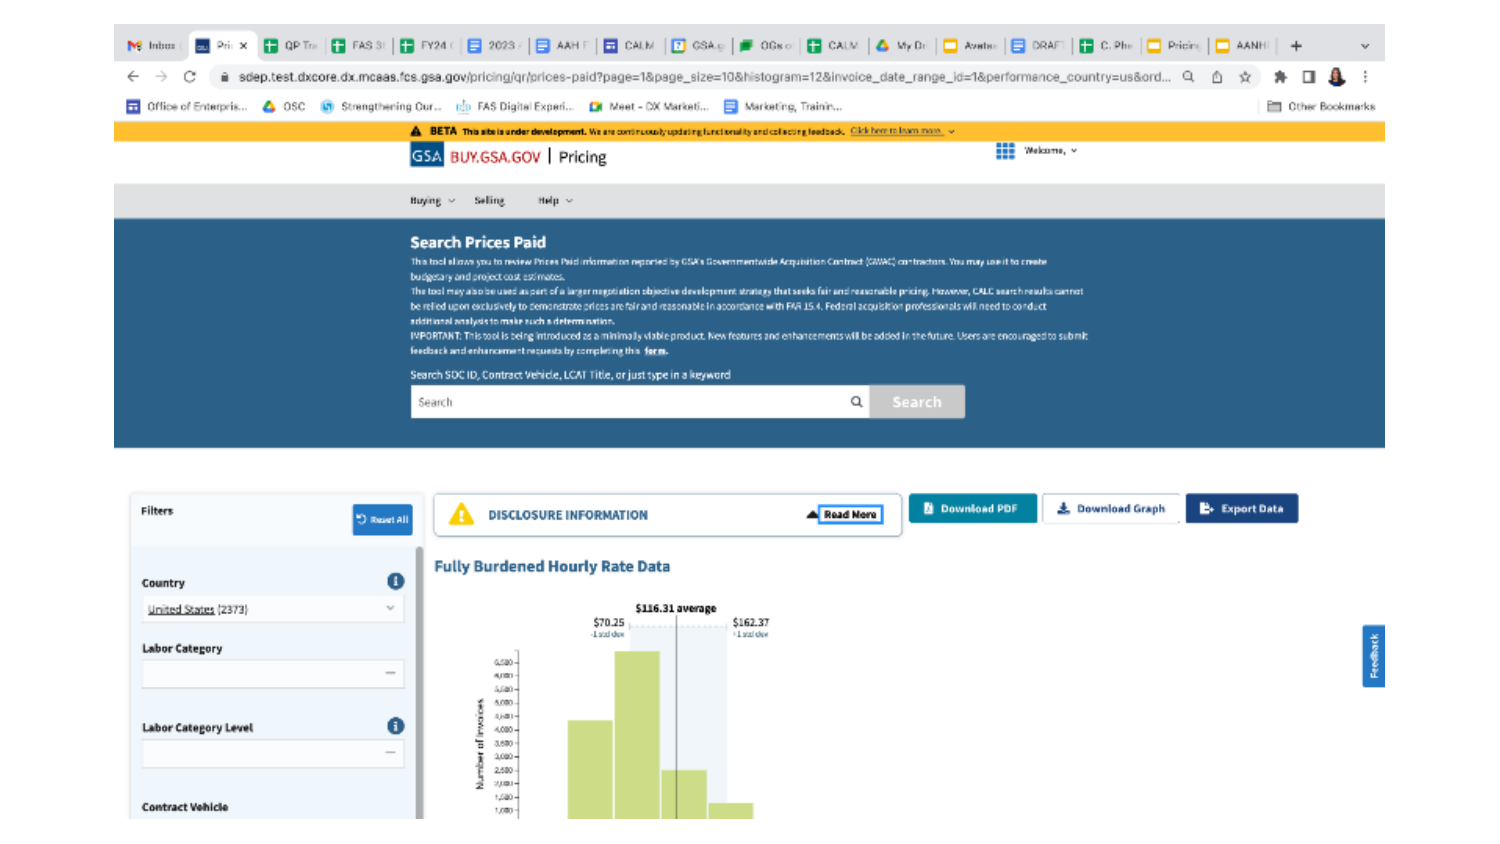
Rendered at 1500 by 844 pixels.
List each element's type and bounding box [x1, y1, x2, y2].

picture [114, 24, 1386, 819]
